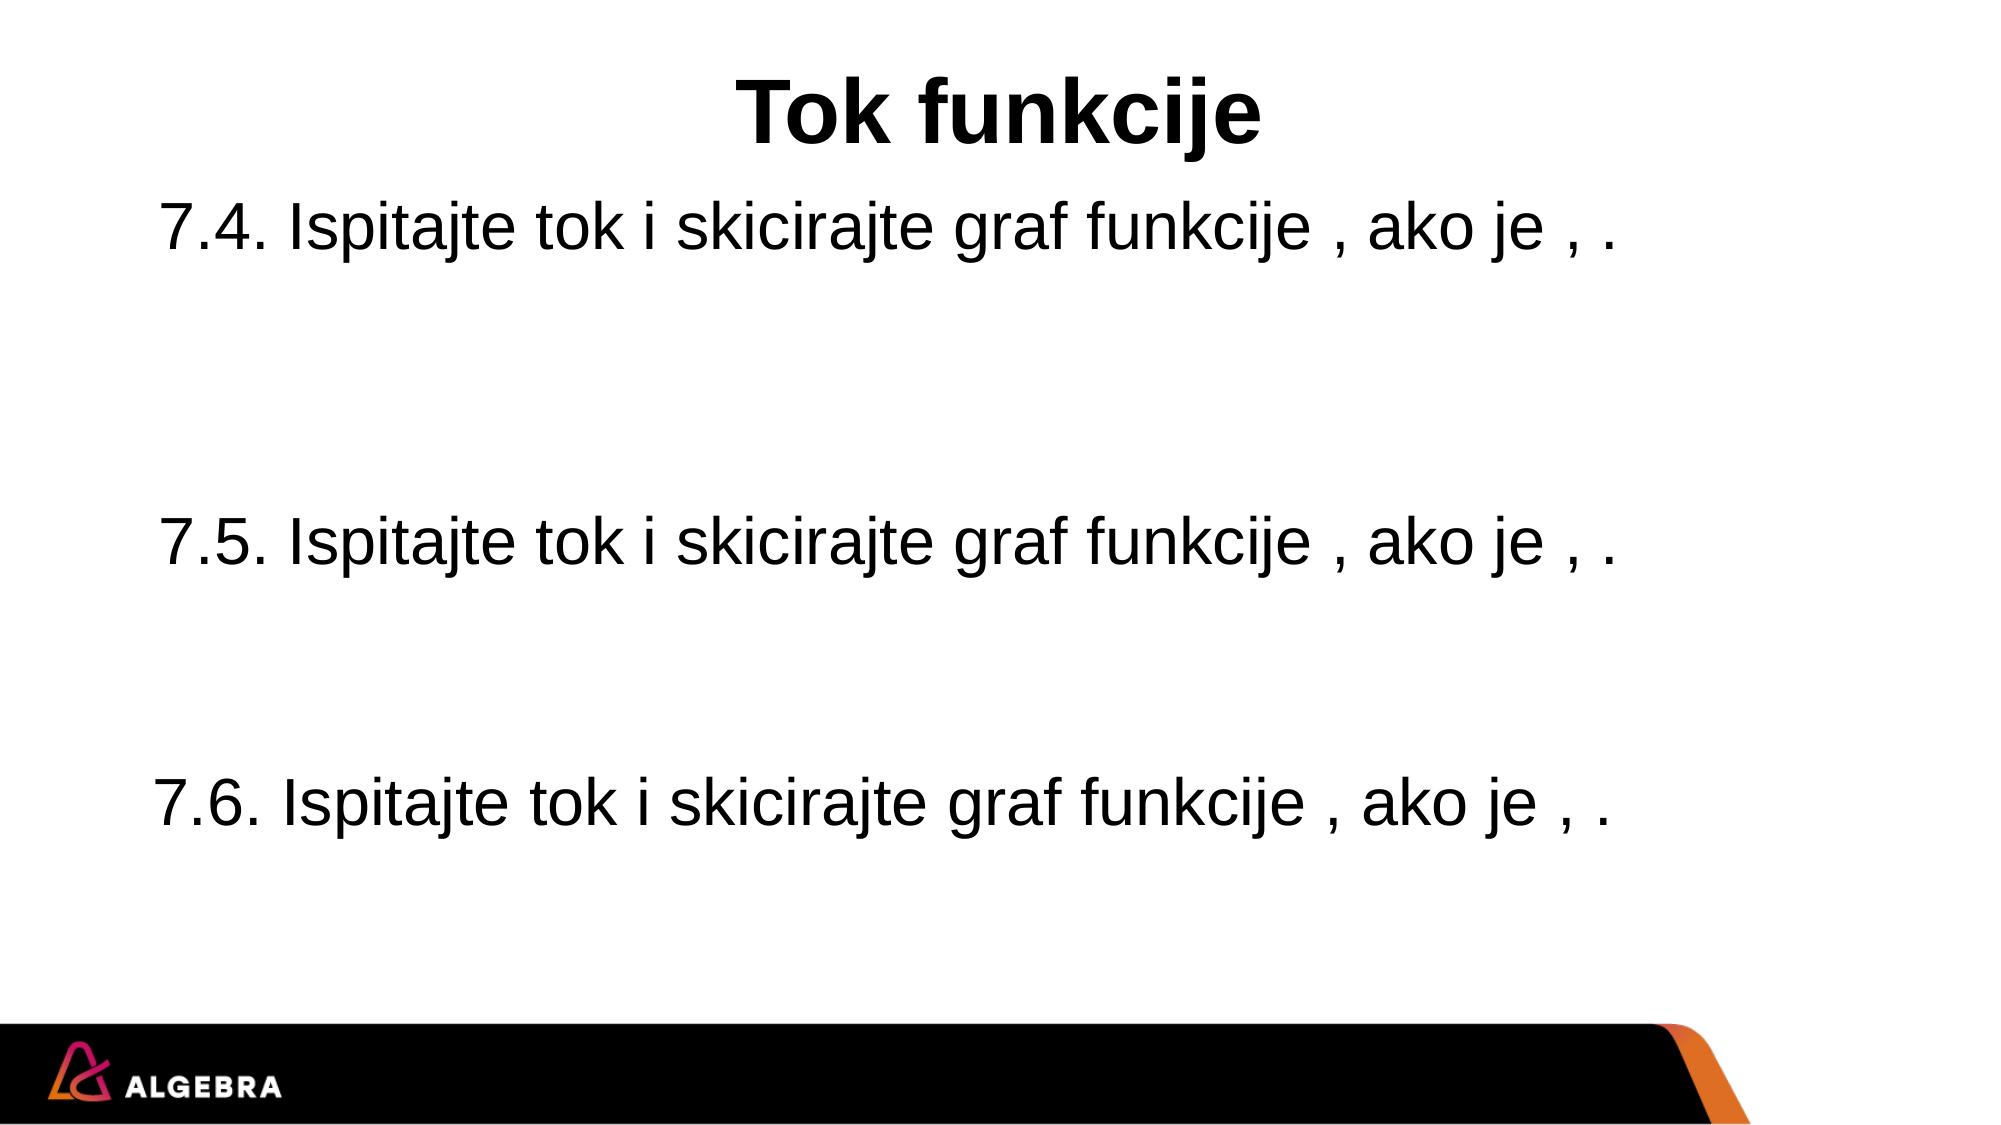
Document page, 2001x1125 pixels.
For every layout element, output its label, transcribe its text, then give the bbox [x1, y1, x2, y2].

title Tok funkcije [137, 4, 1863, 223]
picture [0, 1023, 1958, 1125]
